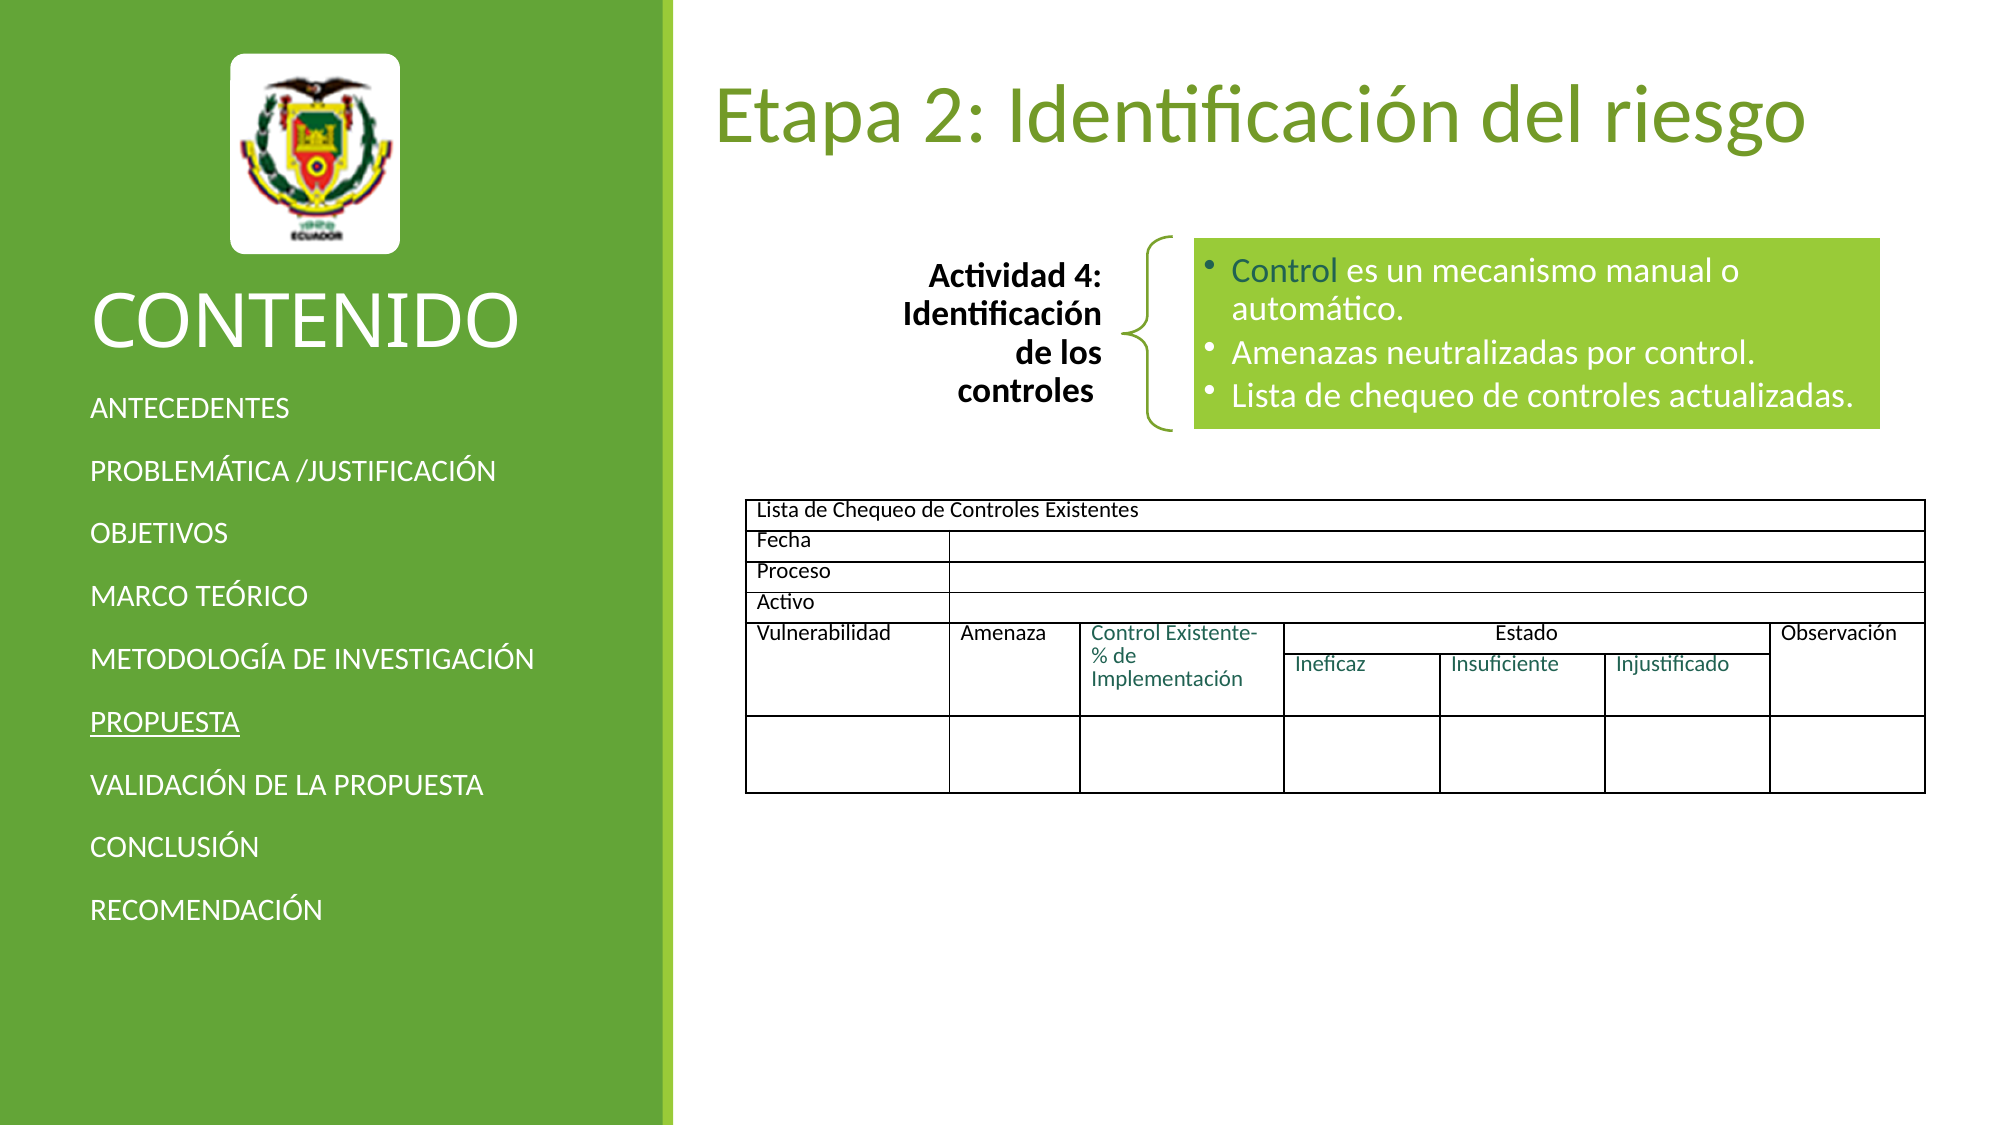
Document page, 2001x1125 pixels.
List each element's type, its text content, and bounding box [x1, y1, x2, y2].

text_box Etapa 2: Identificación del riesgo [699, 51, 1972, 167]
table_cell Observación [1771, 624, 1924, 715]
table_cell Activo [747, 593, 949, 622]
table_cell Injustificado [1606, 655, 1769, 715]
table_cell [950, 563, 1924, 592]
table_cell [1285, 717, 1439, 792]
table_cell [1081, 717, 1283, 792]
table_header Lista de Chequeo de Controles Existentes [747, 501, 1924, 530]
table_cell [950, 593, 1924, 622]
table_cell Fecha [747, 532, 949, 561]
table_cell [950, 532, 1924, 561]
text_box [867, 198, 1883, 469]
table_cell Insuficiente [1441, 655, 1604, 715]
table_cell Control Existente-% de Implementación [1081, 624, 1283, 715]
picture [229, 53, 401, 255]
table_cell Ineficaz [1285, 655, 1439, 715]
table_cell Amenaza [950, 624, 1079, 715]
table_cell Proceso [747, 563, 949, 592]
table_cell [1771, 717, 1924, 792]
title CONTENIDO [75, 97, 600, 371]
table_cell Estado [1285, 624, 1769, 653]
table_cell [1441, 717, 1604, 792]
table_cell Vulnerabilidad [747, 624, 949, 715]
table_cell [950, 717, 1079, 792]
table_cell [747, 717, 949, 792]
table_cell [1606, 717, 1769, 792]
list ANTECEDENTES PROBLEMÁTICA /JUSTIFICACIÓN OBJETIVOS MARCO TEÓRICO METODOLOGÍA DE INVESTIGACIÓN PROPUESTA VALIDACIÓN DE LA PROPUESTA CONCLUSIÓN RECOMENDACIÓN [75, 383, 600, 1035]
